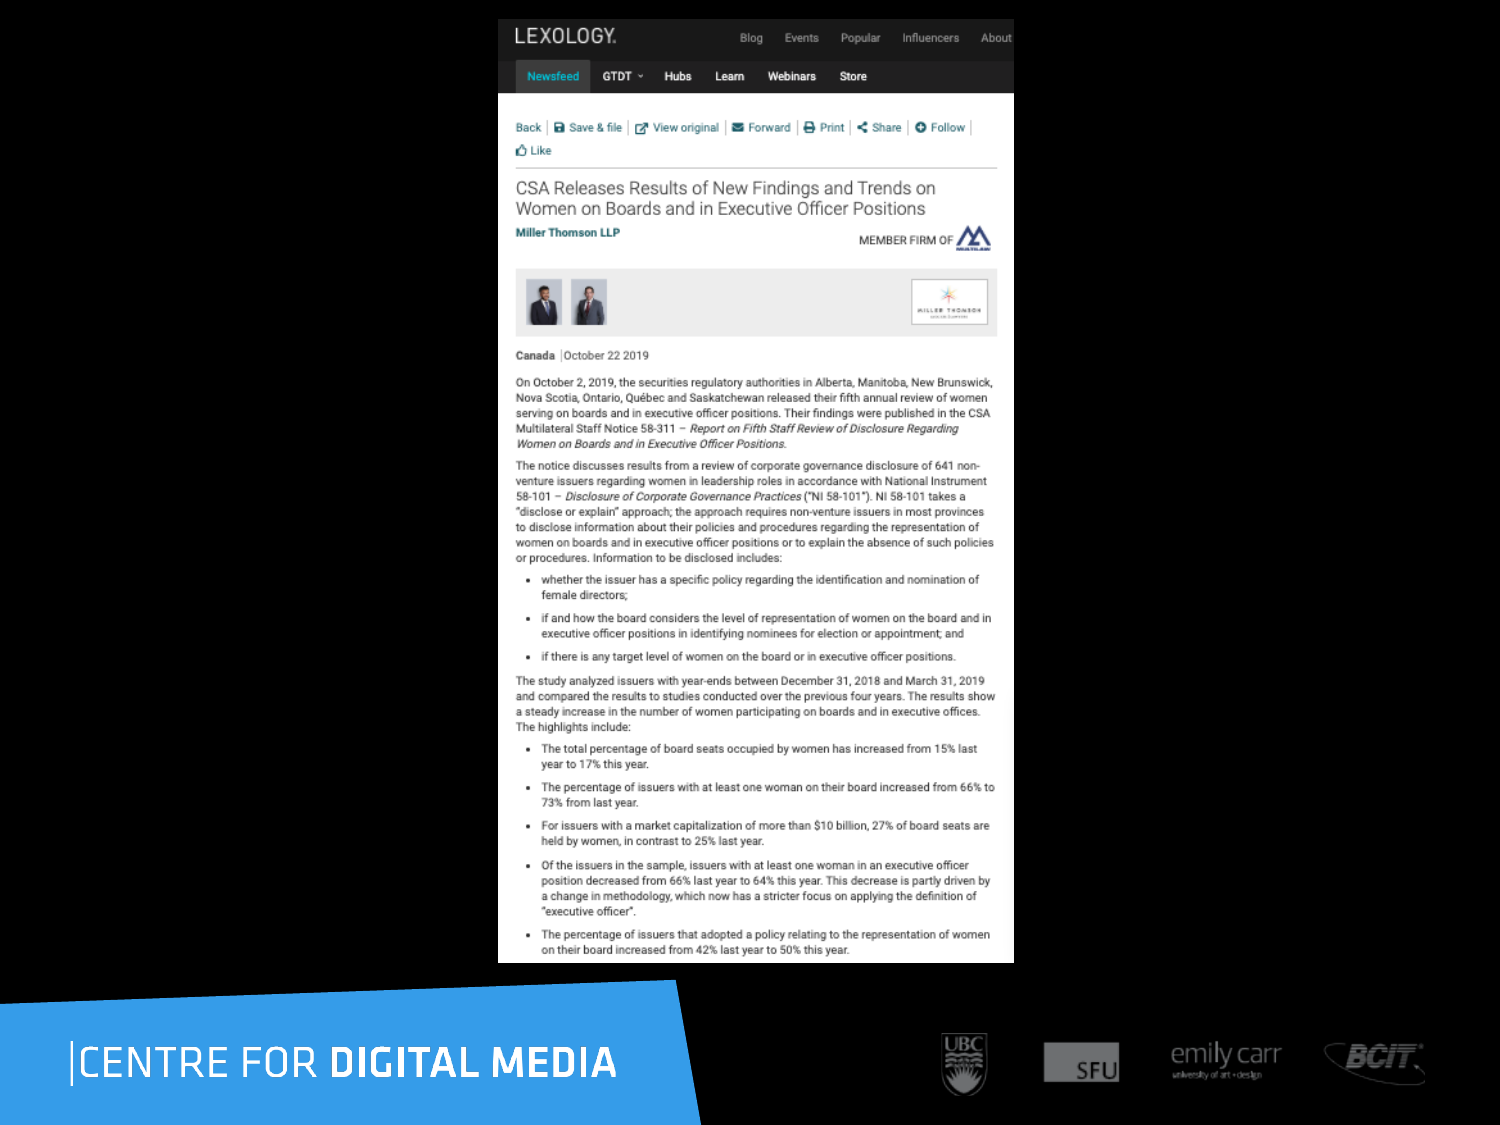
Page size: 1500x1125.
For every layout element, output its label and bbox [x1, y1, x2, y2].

picture [498, 19, 1014, 963]
